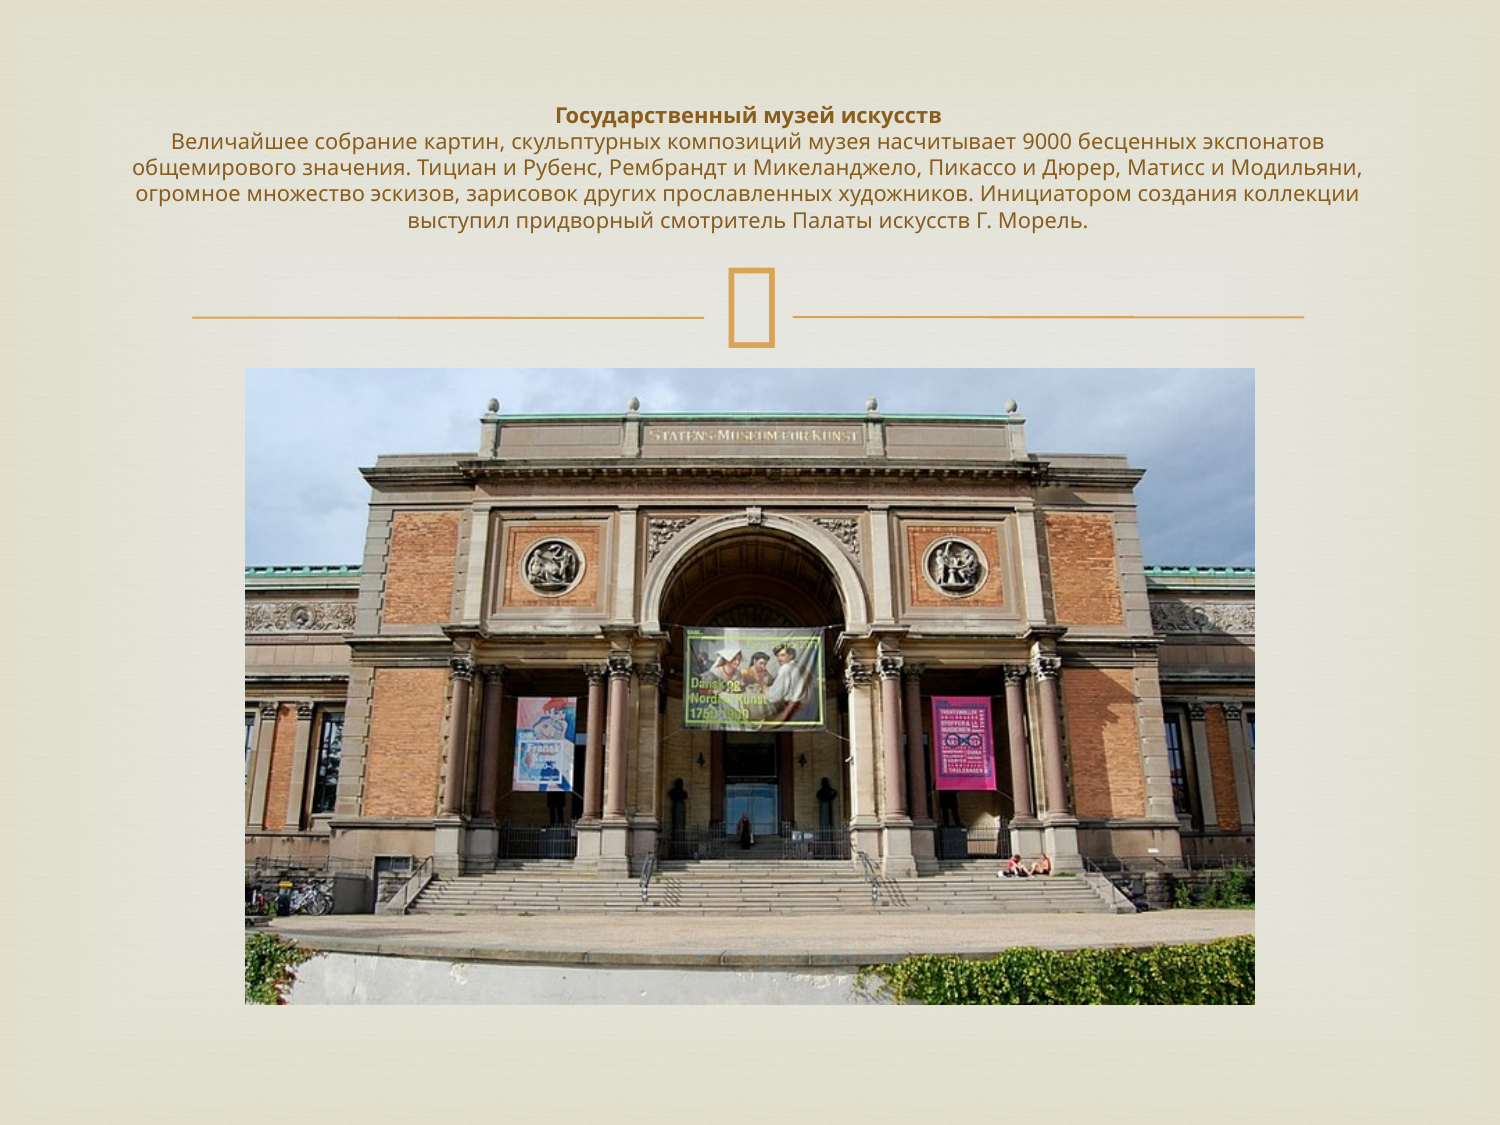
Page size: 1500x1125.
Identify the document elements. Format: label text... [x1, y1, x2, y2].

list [244, 368, 1256, 1006]
title Государственный музей искусств Величайшее собрание картин, скульптурных композиций музея насчитывает 9000 бесценных экспонатов общемирового значения. Тициан и Рубенс, Рембрандт и Микеланджело, Пикассо и Дюрер, Матисс и Модильяни, огромное множество эскизов, зарисовок других прославленных художников. Инициатором создания коллекции выступил придворный смотритель Палаты искусств Г. Морель. [112, 93, 1386, 267]
